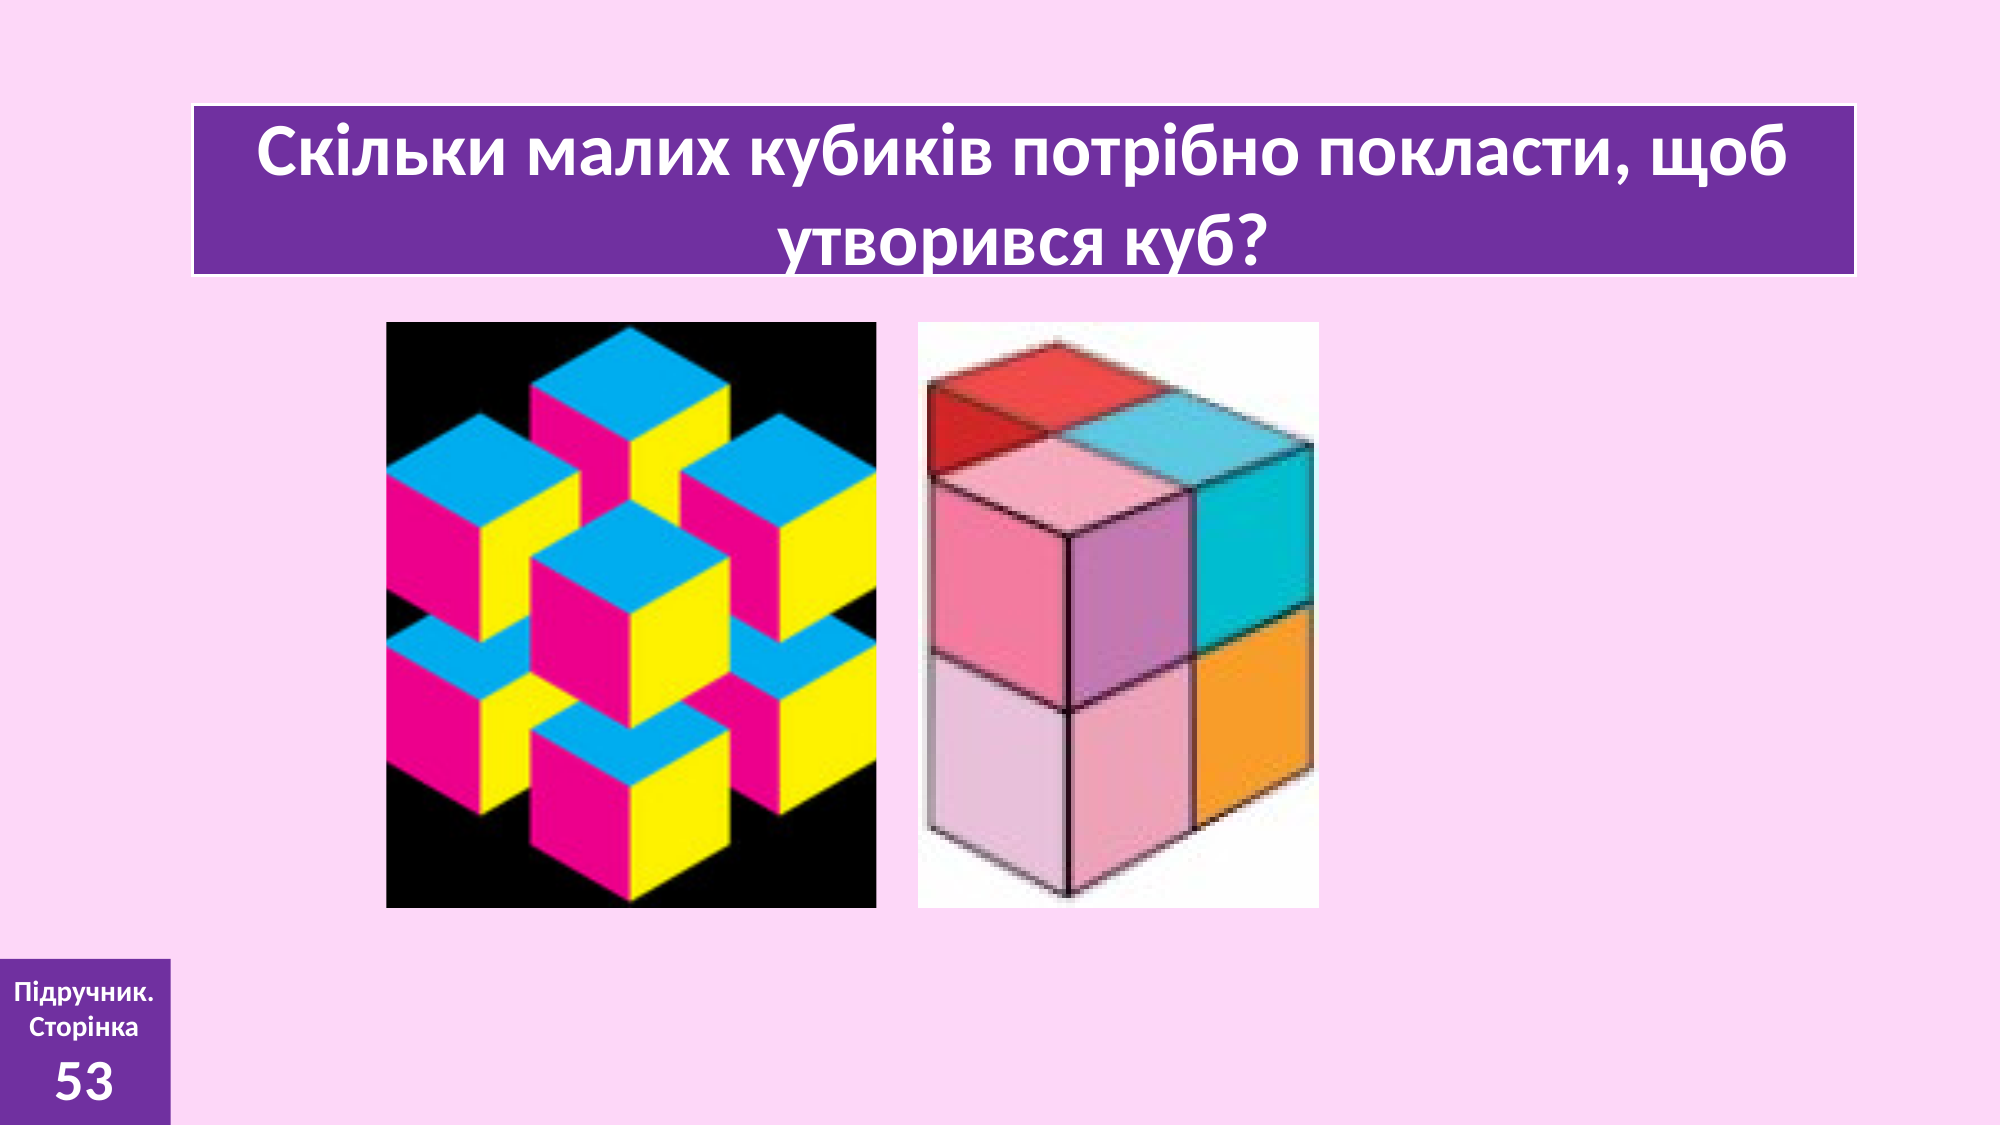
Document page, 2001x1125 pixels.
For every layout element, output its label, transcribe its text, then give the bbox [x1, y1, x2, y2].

text_box Скільки малих кубиків потрібно покласти, щоб утворився куб? [191, 103, 1857, 277]
picture [918, 322, 1319, 908]
picture [386, 322, 877, 908]
text_box Підручник. Сторінка 53 [0, 958, 172, 1125]
